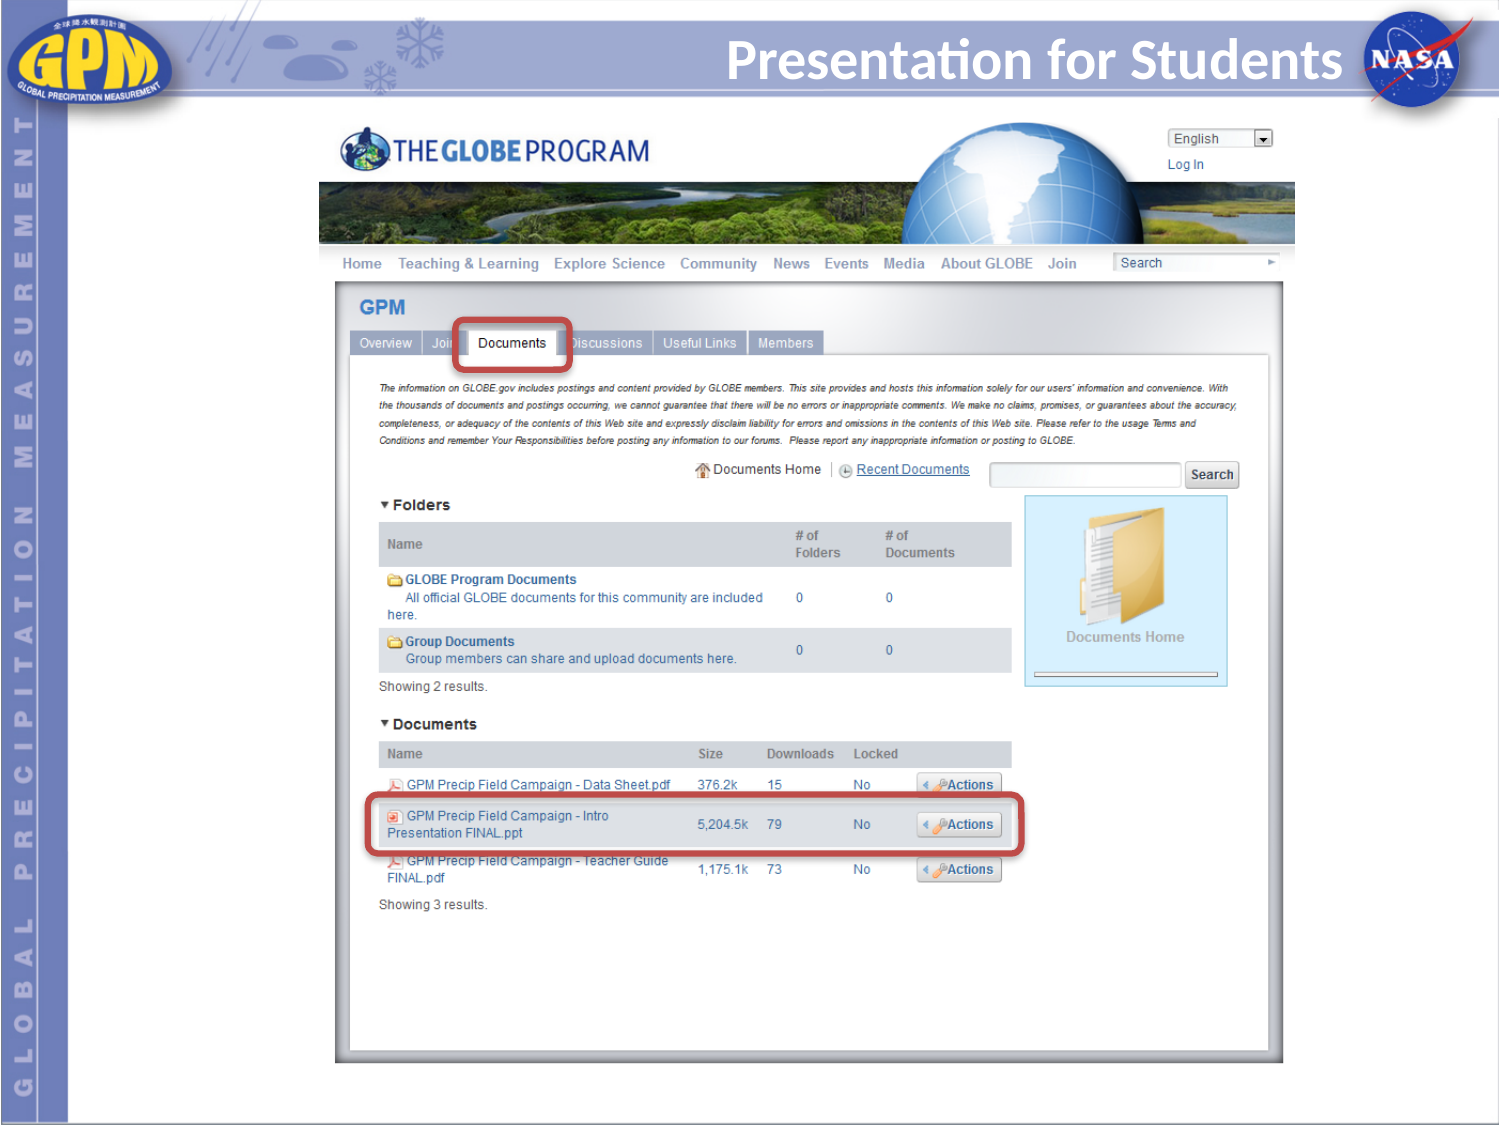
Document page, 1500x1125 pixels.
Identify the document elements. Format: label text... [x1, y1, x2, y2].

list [319, 122, 1295, 1075]
title Presentation for Students [533, 15, 1360, 98]
picture [1, 0, 1499, 1125]
